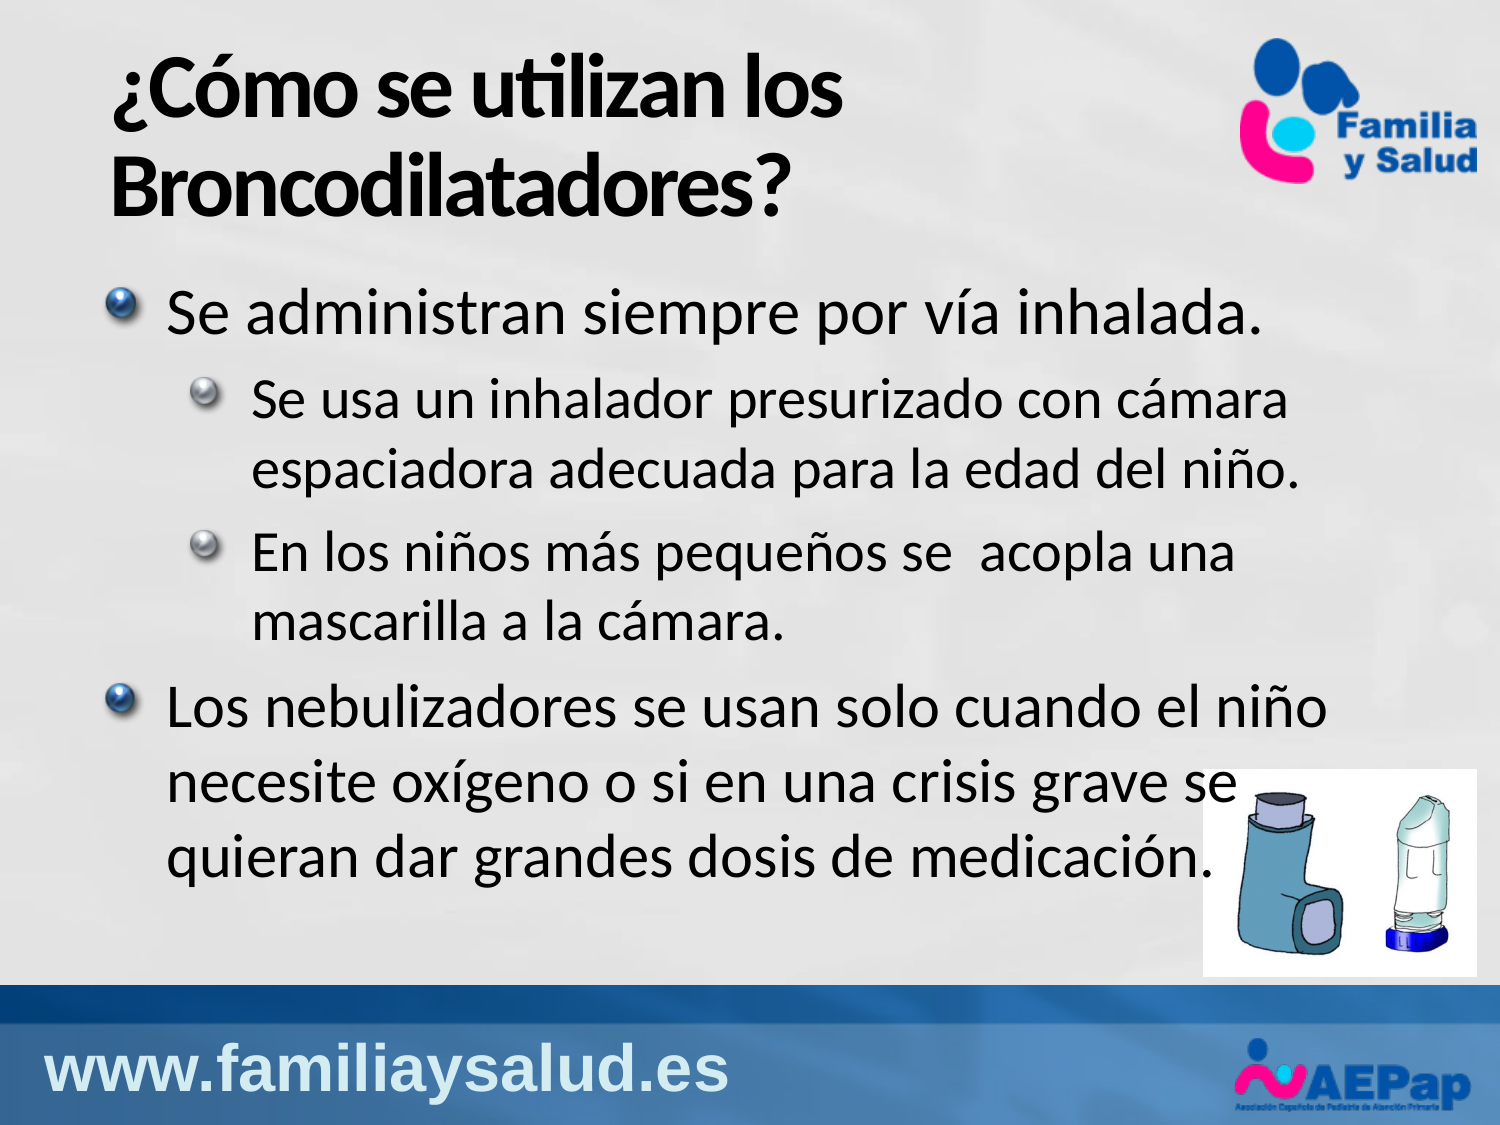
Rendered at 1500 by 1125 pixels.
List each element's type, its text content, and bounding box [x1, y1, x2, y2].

picture [0, 0, 1500, 1125]
text_box www.familiaysalud.es [29, 1017, 757, 1113]
title ¿Cómo se utilizan los Broncodilatadores? [109, 38, 1391, 239]
list Se administran siempre por vía inhalada. Se usa un inhalador presurizado con cámara espaciadora adecuada para la edad del niño. En los niños más pequeños se acopla una mascarilla a la cámara. Los nebulizadores se usan solo cuando el niño necesite oxígeno o si en una crisis grave se quieran dar grandes dosis de medicación. [101, 267, 1477, 912]
